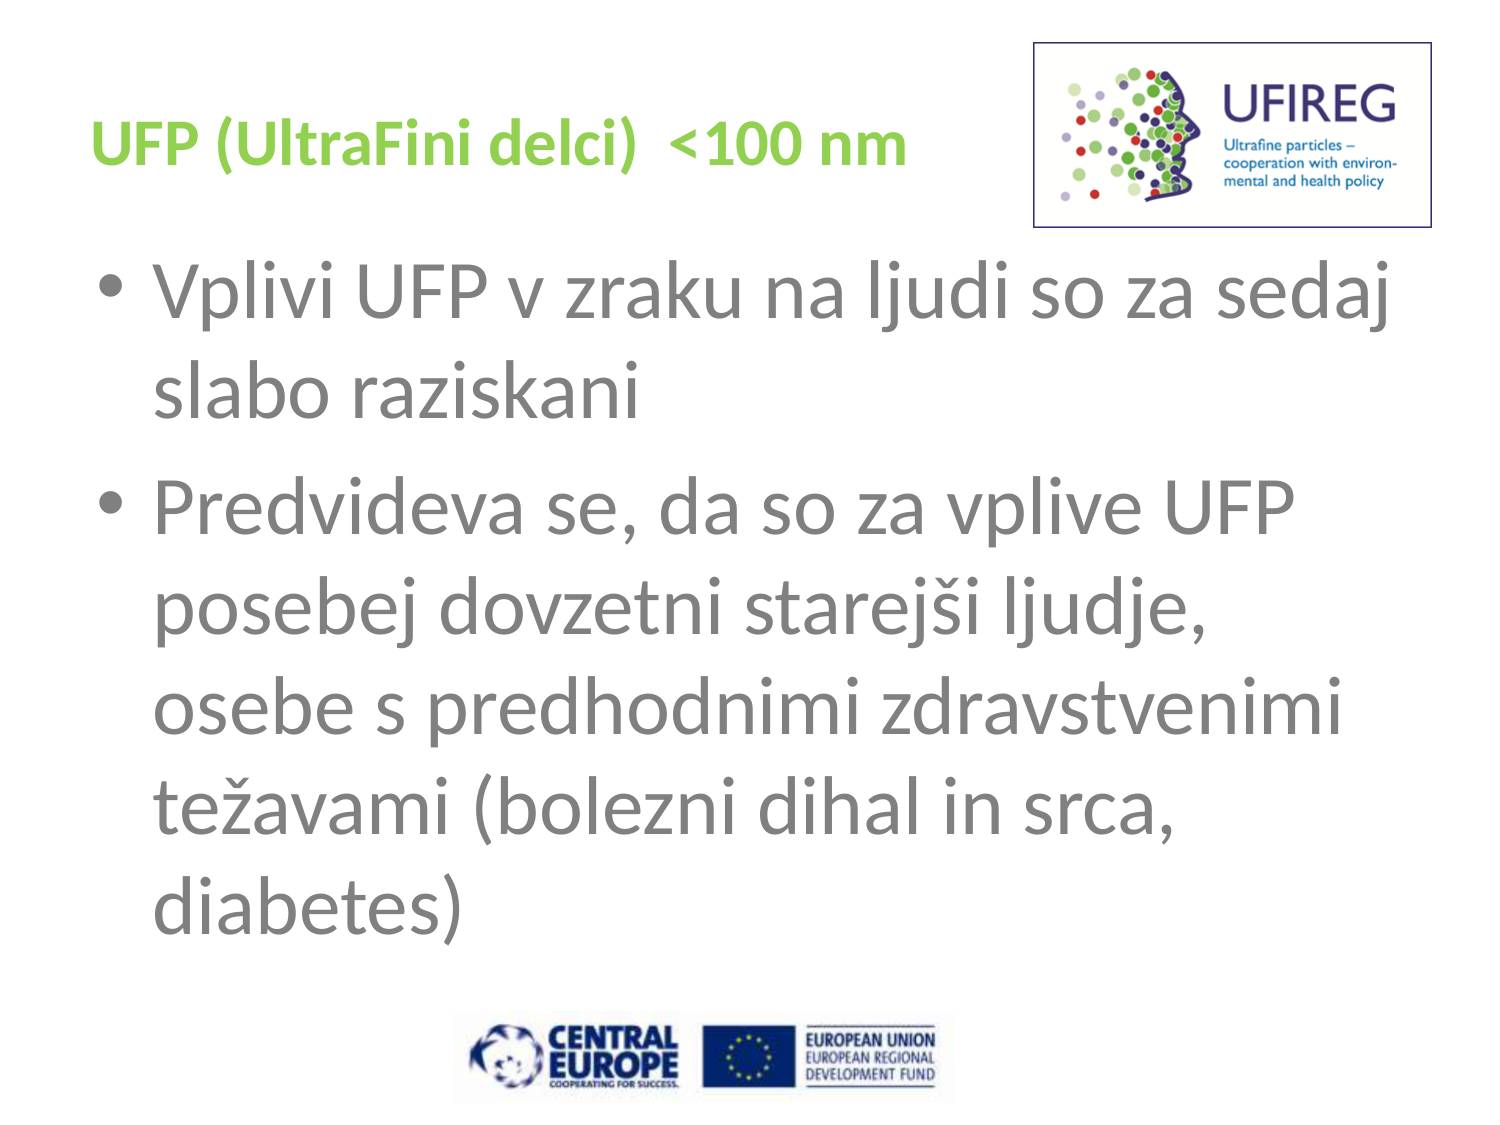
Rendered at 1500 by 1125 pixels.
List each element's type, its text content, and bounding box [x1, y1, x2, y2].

title UFP (UltraFini delci) <100 nm [75, 45, 1029, 233]
list Vplivi UFP v zraku na ljudi so za sedaj slabo raziskani Predvideva se, da so za vplive UFP posebej dovzetni starejši ljudje, osebe s predhodnimi zdravstvenimi težavami (bolezni dihal in srca, diabetes) [81, 227, 1432, 998]
picture [1033, 42, 1432, 228]
picture [454, 1011, 954, 1103]
